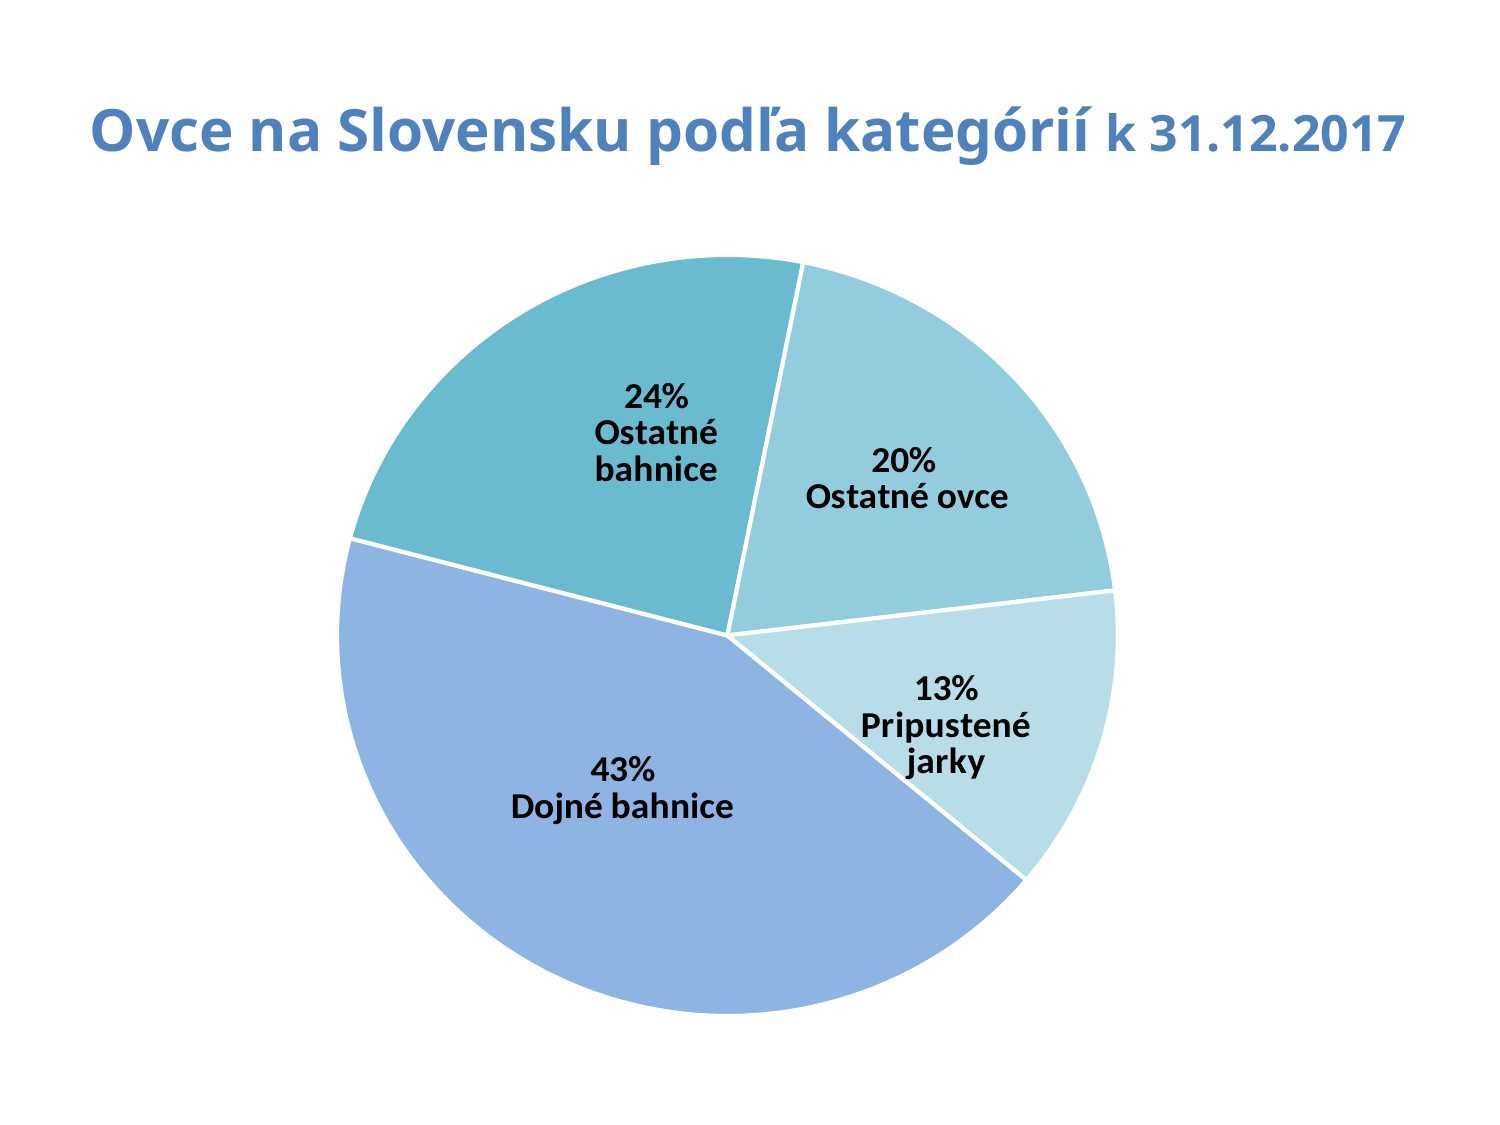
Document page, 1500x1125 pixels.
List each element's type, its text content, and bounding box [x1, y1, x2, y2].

text_box Ovce na Slovensku podľa kategórií k 31.12.2017 [21, 85, 239, 171]
chart [241, 85, 1500, 1055]
